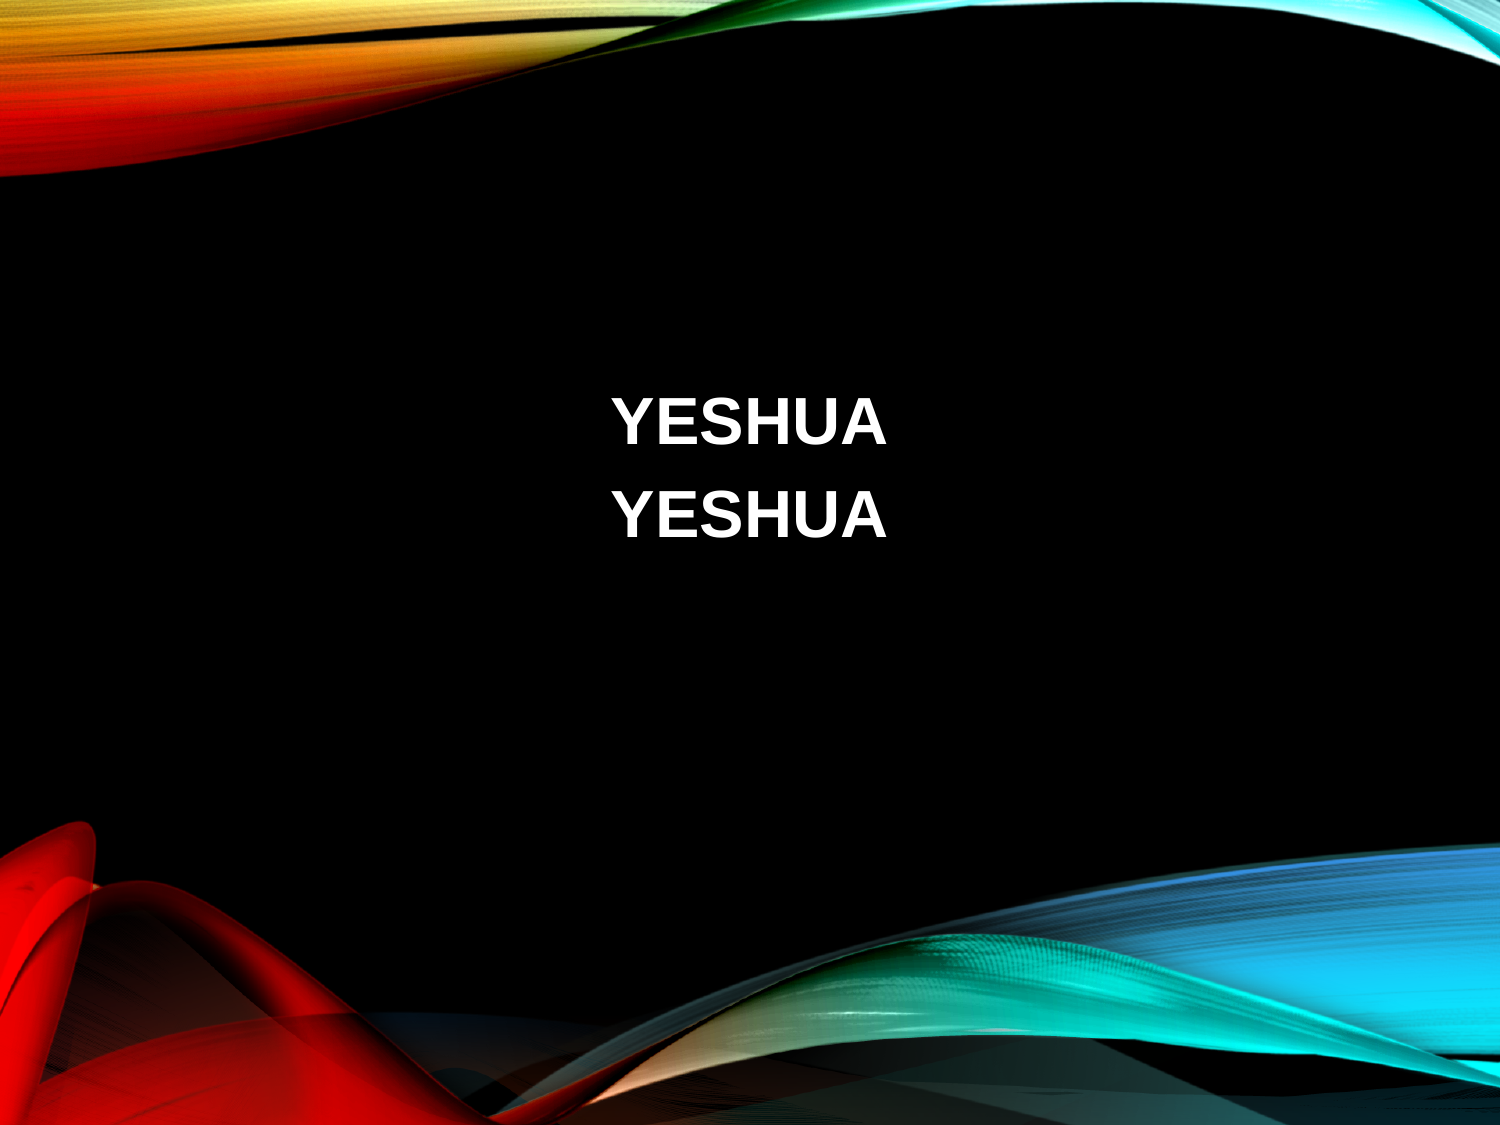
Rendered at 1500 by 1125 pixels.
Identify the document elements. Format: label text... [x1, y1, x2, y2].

subtitle YESHUA YESHUA [0, 0, 1500, 1125]
